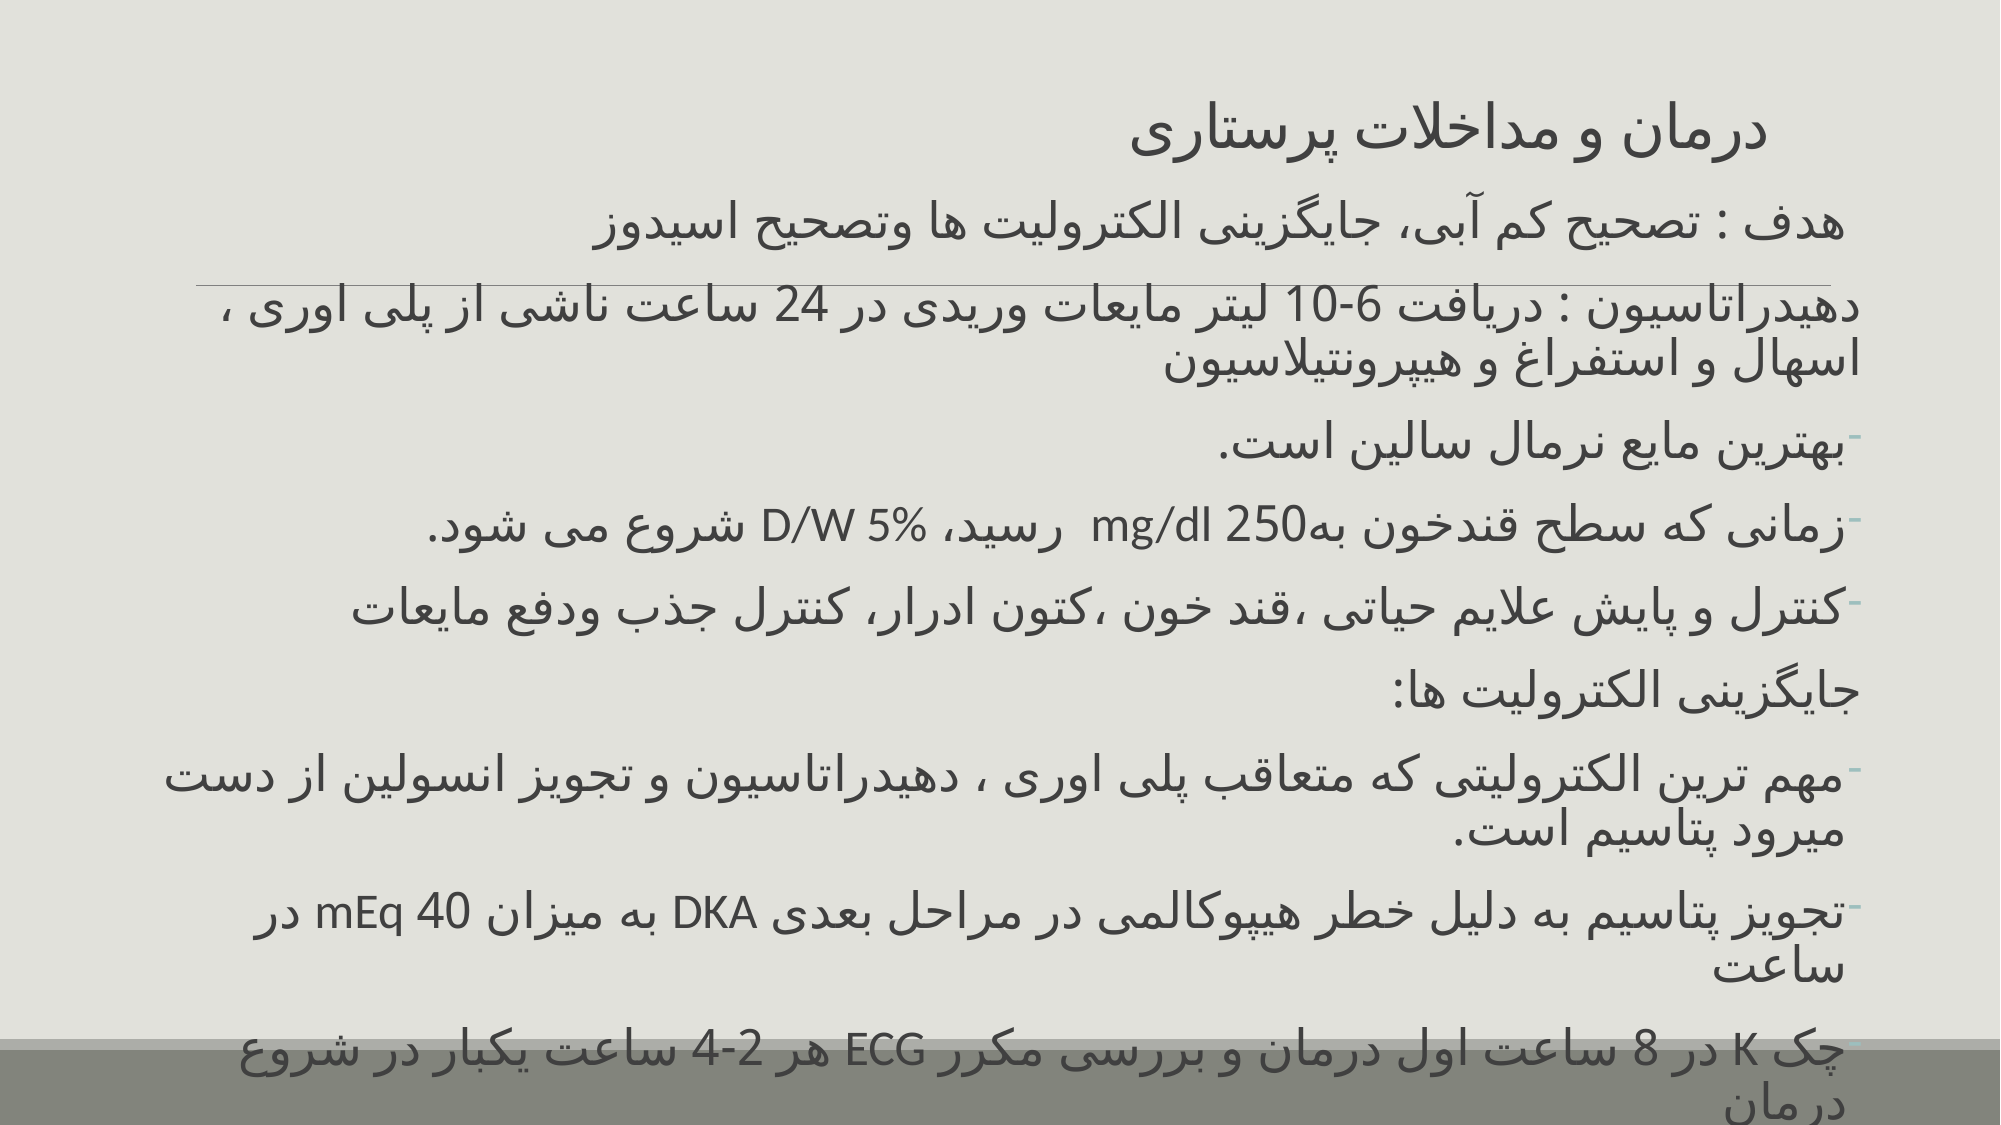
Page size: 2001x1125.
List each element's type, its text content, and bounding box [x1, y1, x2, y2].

list هدف : تصحیح کم آبی، جایگزینی الکترولیت ها وتصحیح اسیدوز دهیدراتاسیون : دریافت 6-10 لیتر مایعات وریدی در 24 ساعت ناشی از پلی اوری ، اسهال و استفراغ و هیپرونتیلاسیون بهترین مایع نرمال سالین است. زمانی که سطح قندخون به250 mg/dl رسید، D/W 5% شروع می شود. کنترل و پایش علایم حیاتی ،قند خون ،کتون ادرار، کنترل جذب ودفع مایعات جایگزینی الکترولیت ها: مهم ترین الکترولیتی که متعاقب پلی اوری ، دهیدراتاسیون و تجویز انسولین از دست میرود پتاسیم است. تجویز پتاسیم به دلیل خطر هیپوکالمی در مراحل بعدی DKA به میزان 40 mEq در ساعت چک K در 8 ساعت اول درمان و بررسی مکرر ECG هر 2-4 ساعت یکبار در شروع درمان [137, 187, 1863, 1014]
title درمان و مداخلات پرستاری [1113, 59, 1863, 169]
